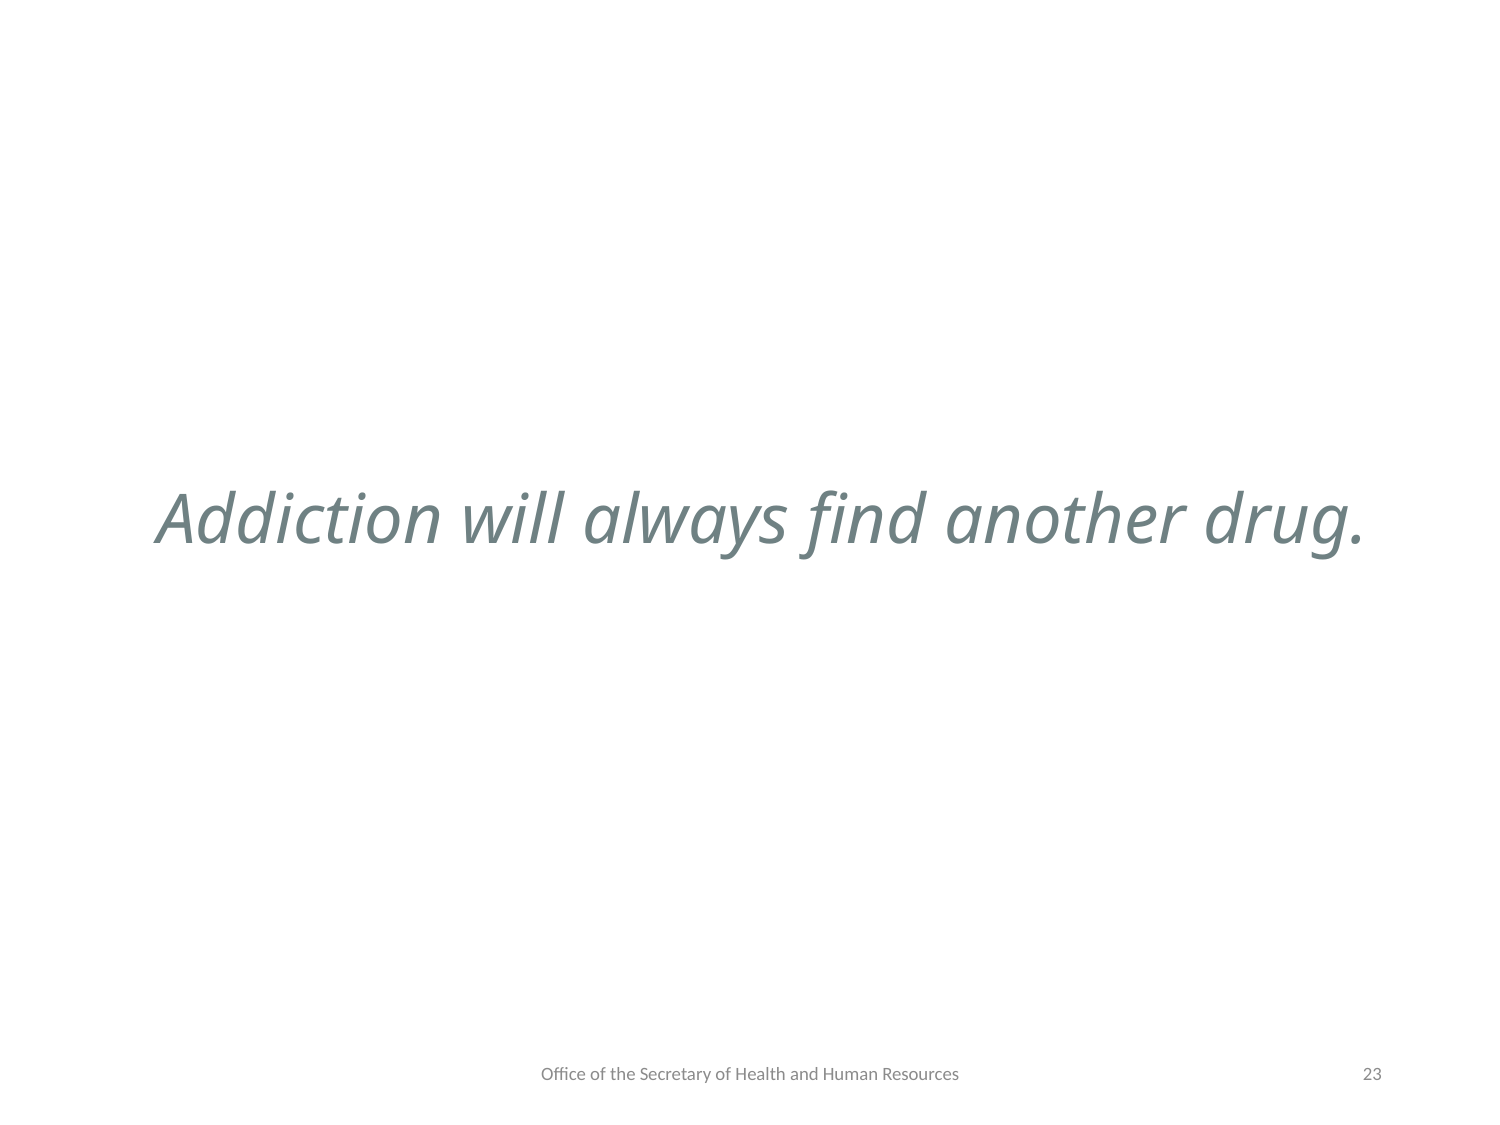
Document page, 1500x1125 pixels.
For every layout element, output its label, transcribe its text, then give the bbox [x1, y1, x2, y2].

title Addiction will always find another drug. [125, 412, 1419, 630]
footer Office of the Secretary of Health and Human Resources [496, 1042, 1004, 1103]
slide_number 23 [1059, 1042, 1397, 1103]
